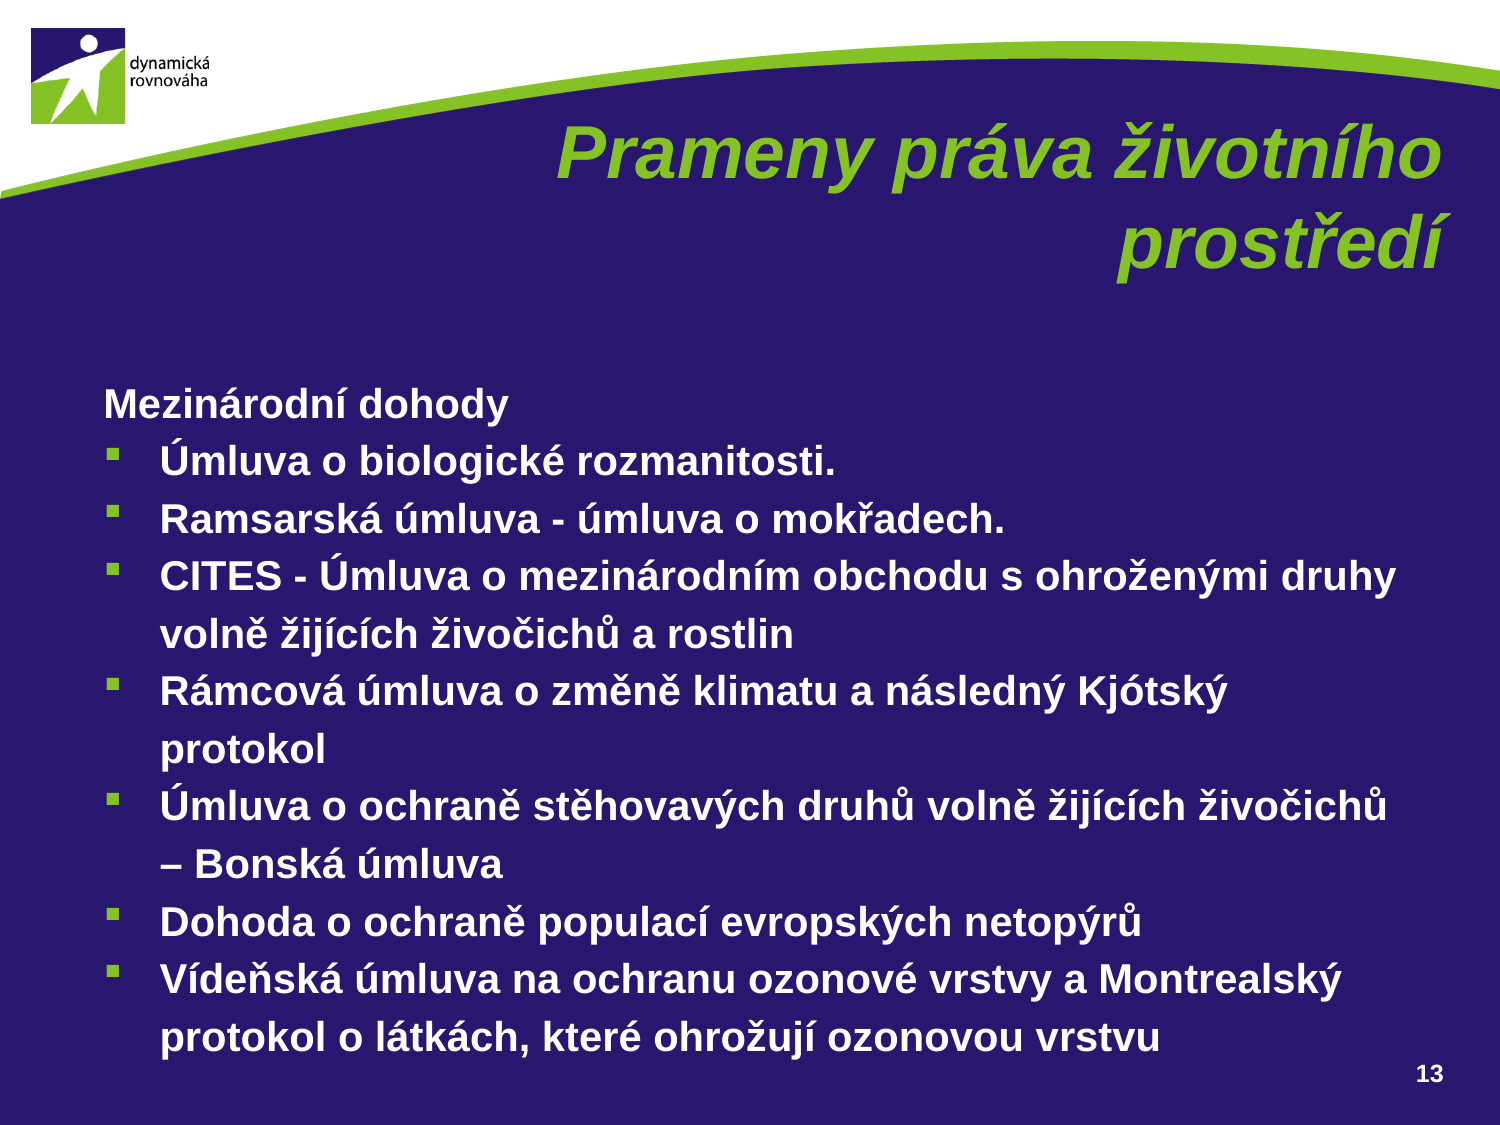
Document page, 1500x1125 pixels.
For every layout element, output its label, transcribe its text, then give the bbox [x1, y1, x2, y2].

picture [0, 18, 1500, 929]
title Prameny práva životního prostředí [478, 95, 1459, 284]
slide_number 13 [1108, 1042, 1459, 1103]
list Mezinárodní dohody Úmluva o biologické rozmanitosti. Ramsarská úmluva - úmluva o mokřadech. CITES - Úmluva o mezinárodním obchodu s ohroženými druhy volně žijících živočichů a rostlin Rámcová úmluva o změně klimatu a následný Kjótský protokol Úmluva o ochraně stěhovavých druhů volně žijících živočichů – Bonská úmluva Dohoda o ochraně populací evropských netopýrů Vídeňská úmluva na ochranu ozonové vrstvy a Montrealský protokol o látkách, které ohrožují ozonovou vrstvu [88, 361, 1415, 1000]
